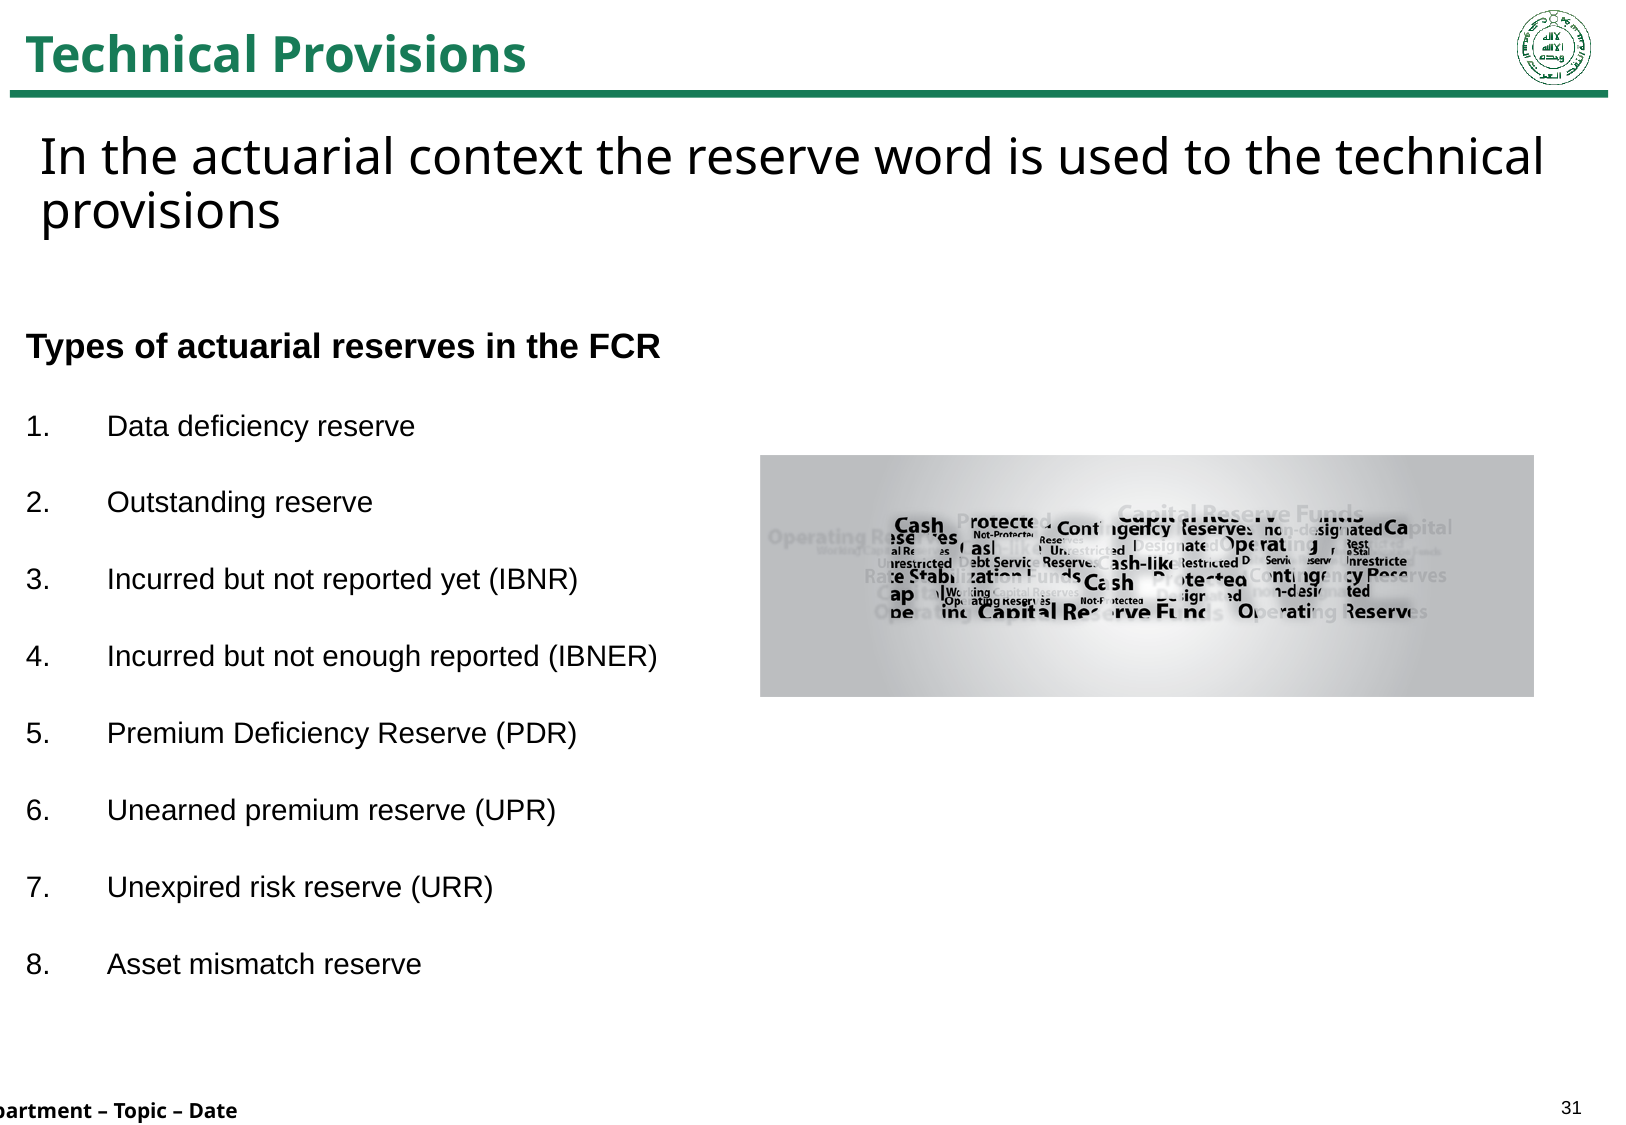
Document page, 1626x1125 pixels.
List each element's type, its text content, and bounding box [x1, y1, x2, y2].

title Technical Provisions [25, 0, 1588, 89]
text_box In the actuarial context the reserve word is used to the technical provisions [25, 89, 1588, 281]
picture [760, 455, 1534, 698]
list Types of actuarial reserves in the FCR Data deficiency reserve Outstanding reserve Incurred but not reported yet (IBNR) Incurred but not enough reported (IBNER) Premium Deficiency Reserve (PDR) Unearned premium reserve (UPR) Unexpired risk reserve (URR) Asset mismatch reserve [25, 281, 745, 982]
